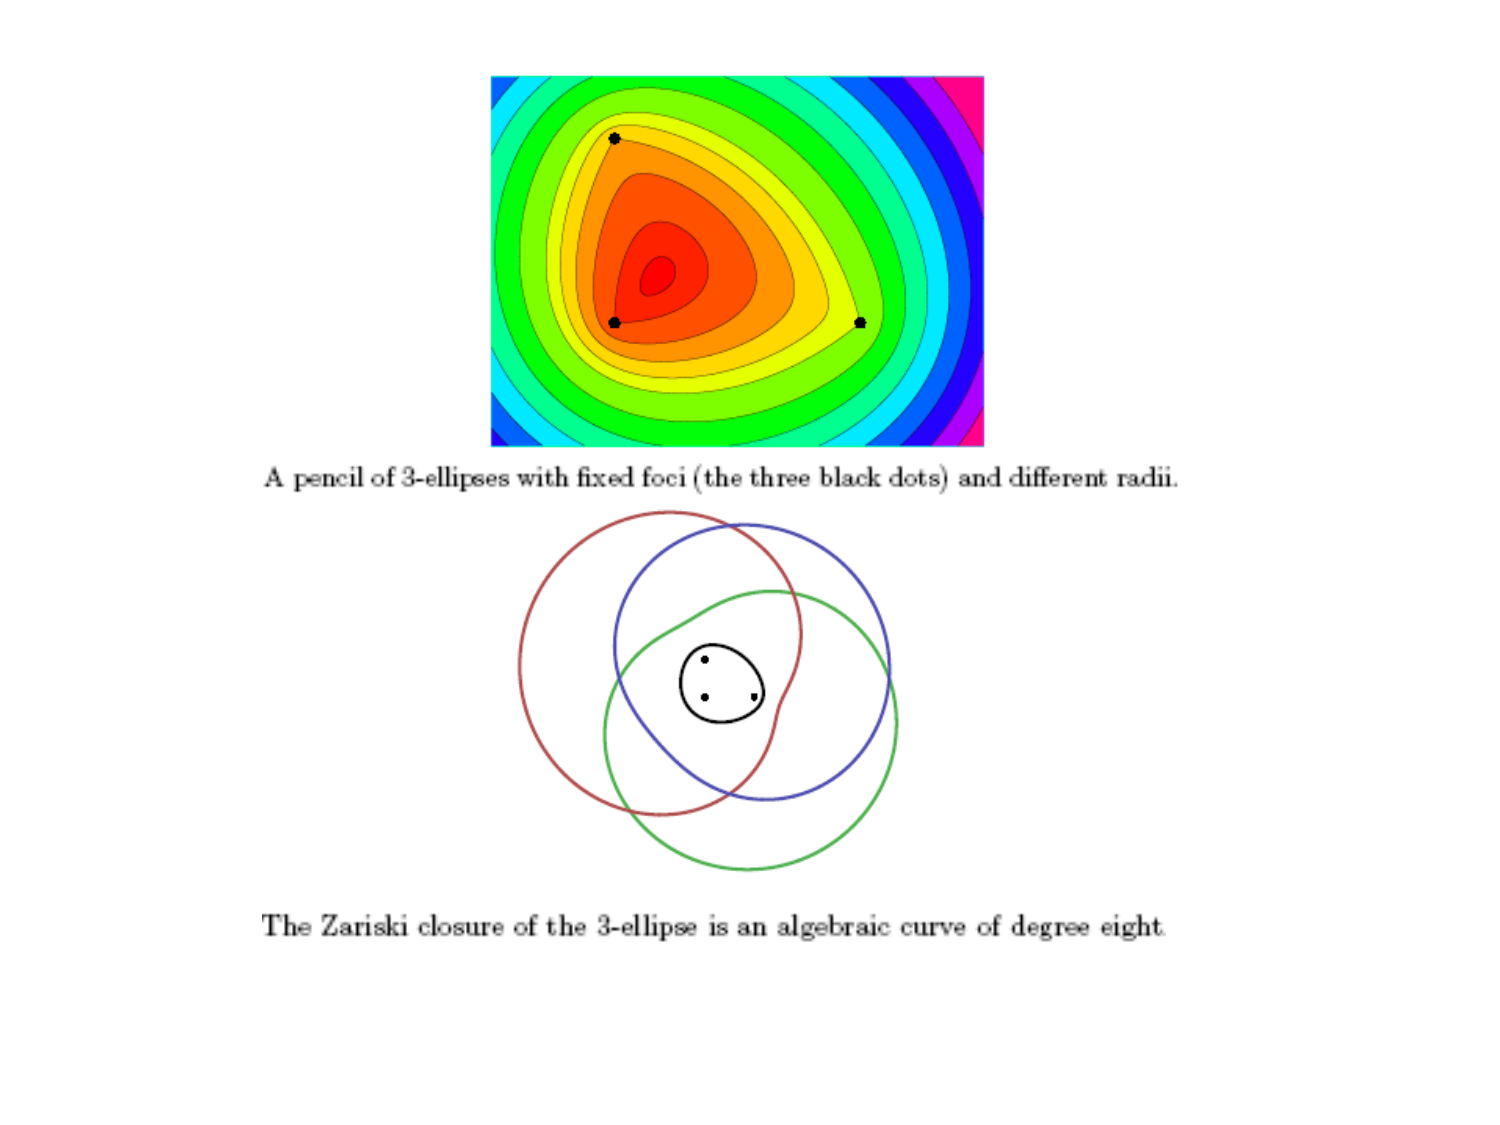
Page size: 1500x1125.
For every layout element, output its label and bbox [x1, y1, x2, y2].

picture [262, 462, 1183, 882]
picture [474, 62, 1019, 460]
picture [262, 899, 1166, 951]
